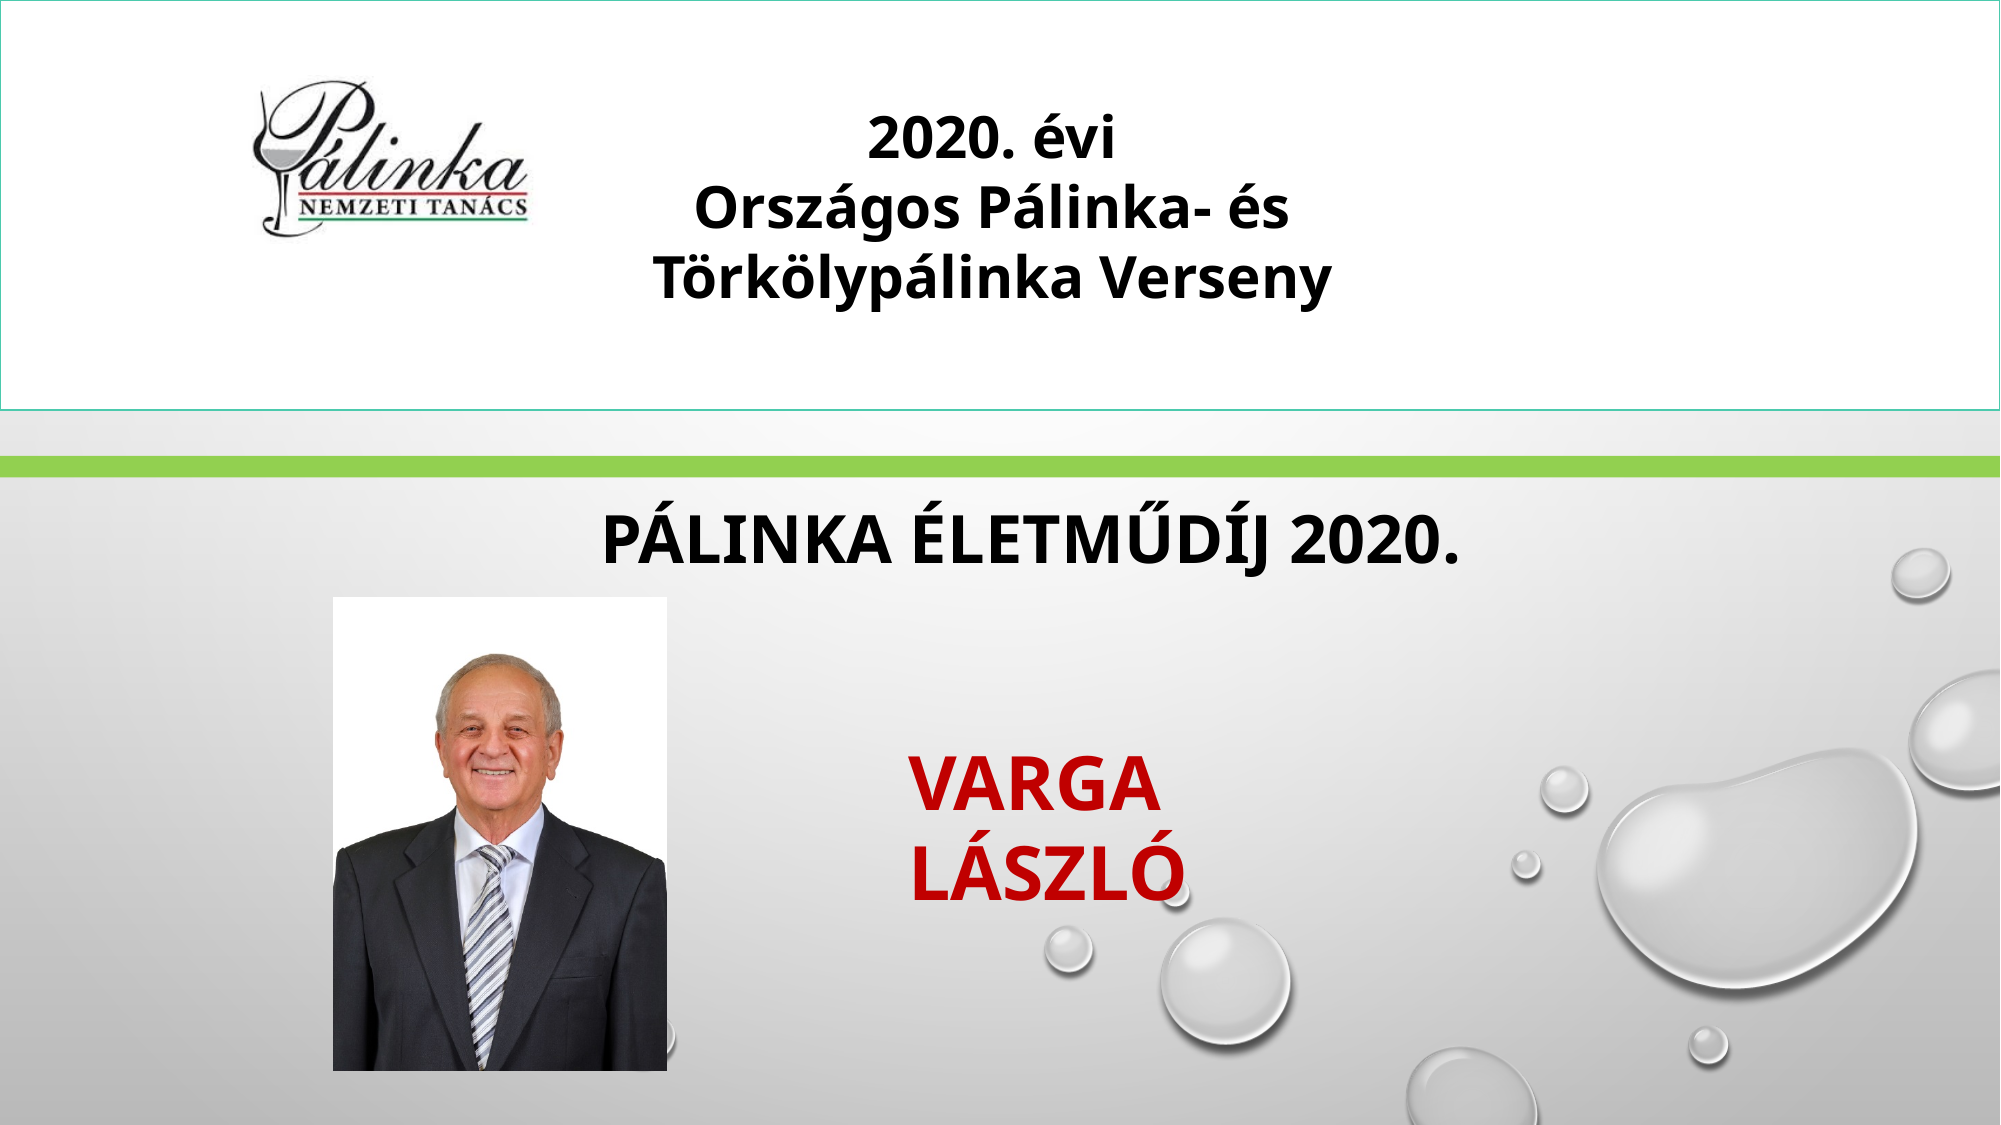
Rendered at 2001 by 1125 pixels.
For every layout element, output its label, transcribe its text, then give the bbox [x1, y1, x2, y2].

picture [241, 74, 538, 245]
text_box VARGA LÁSZLÓ [893, 727, 1448, 923]
picture [0, 479, 2000, 1125]
picture [0, 411, 2000, 455]
text_box 2020. évi Országos Pálinka- és Törkölypálinka Verseny [0, 0, 2000, 411]
text_box PÁLINKA ÉLETMŰDÍJ 2020. [333, 489, 1729, 584]
text_box [0, 455, 2000, 479]
